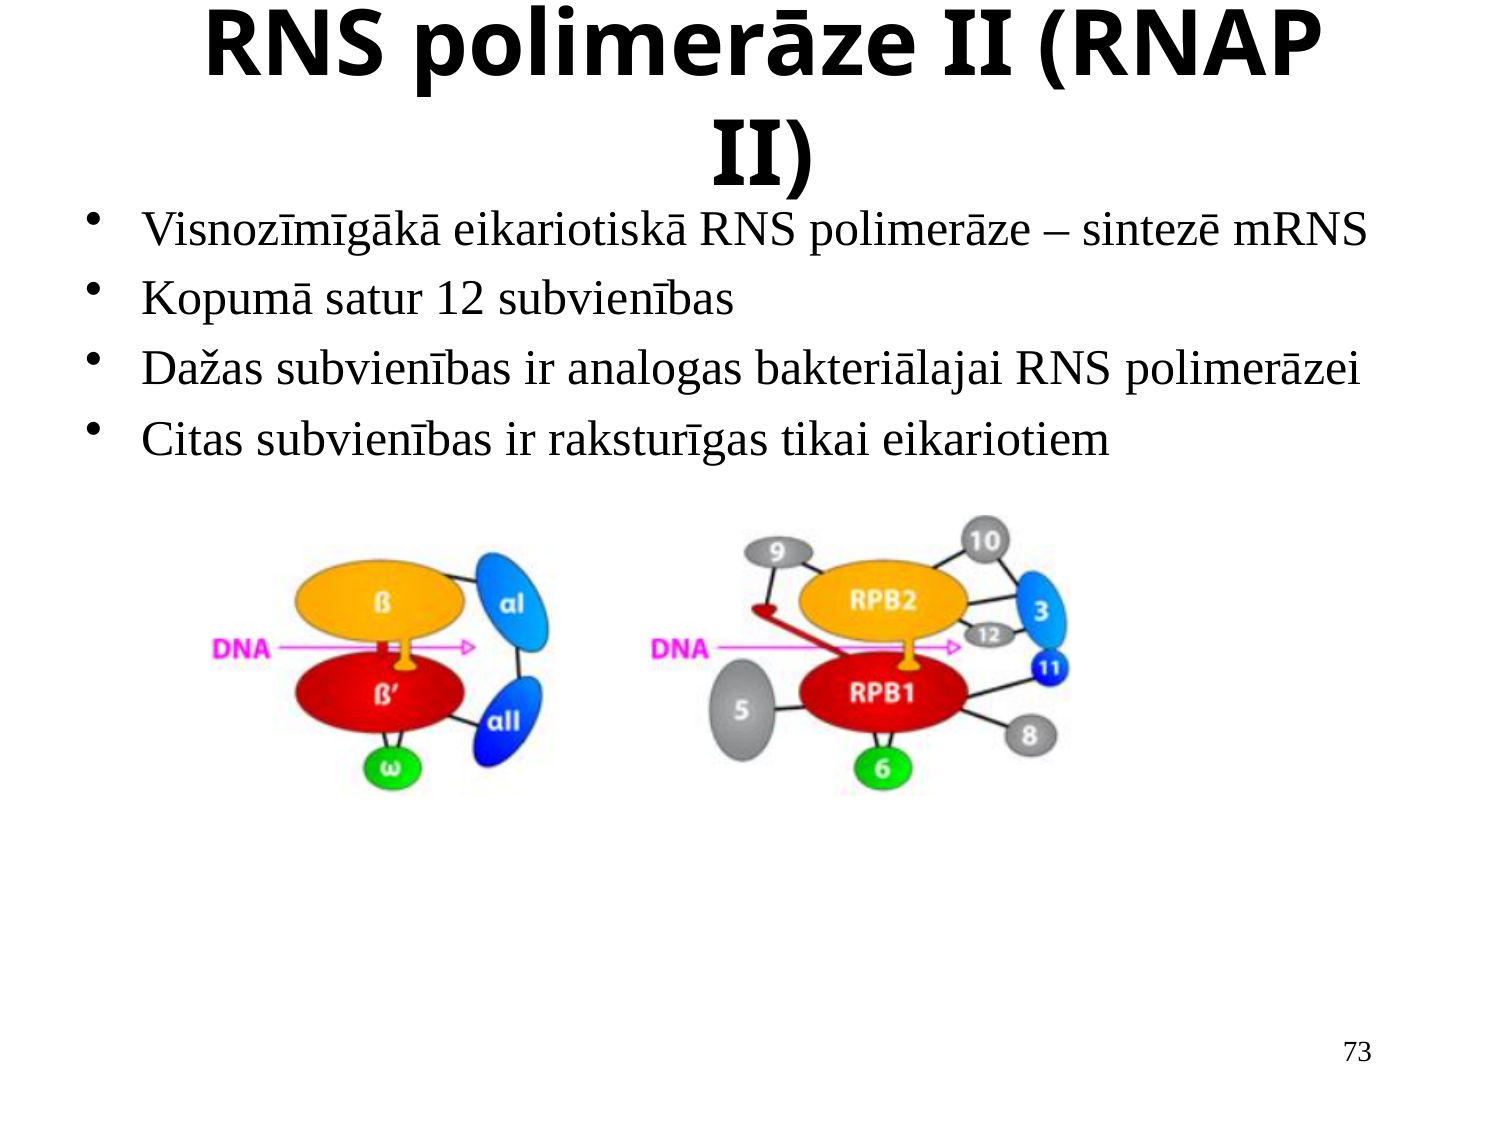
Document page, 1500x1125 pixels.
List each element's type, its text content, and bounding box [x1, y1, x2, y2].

title RNS polimerāze II (RNAP II) [125, 0, 1401, 187]
slide_number 73 [1074, 1025, 1388, 1100]
list Visnozīmīgākā eikariotiskā RNS polimerāze – sintezē mRNS Kopumā satur 12 subvienības Dažas subvienības ir analogas bakteriālajai RNS polimerāzei Citas subvienības ir raksturīgas tikai eikariotiem [70, 187, 1423, 415]
picture [195, 515, 1080, 796]
